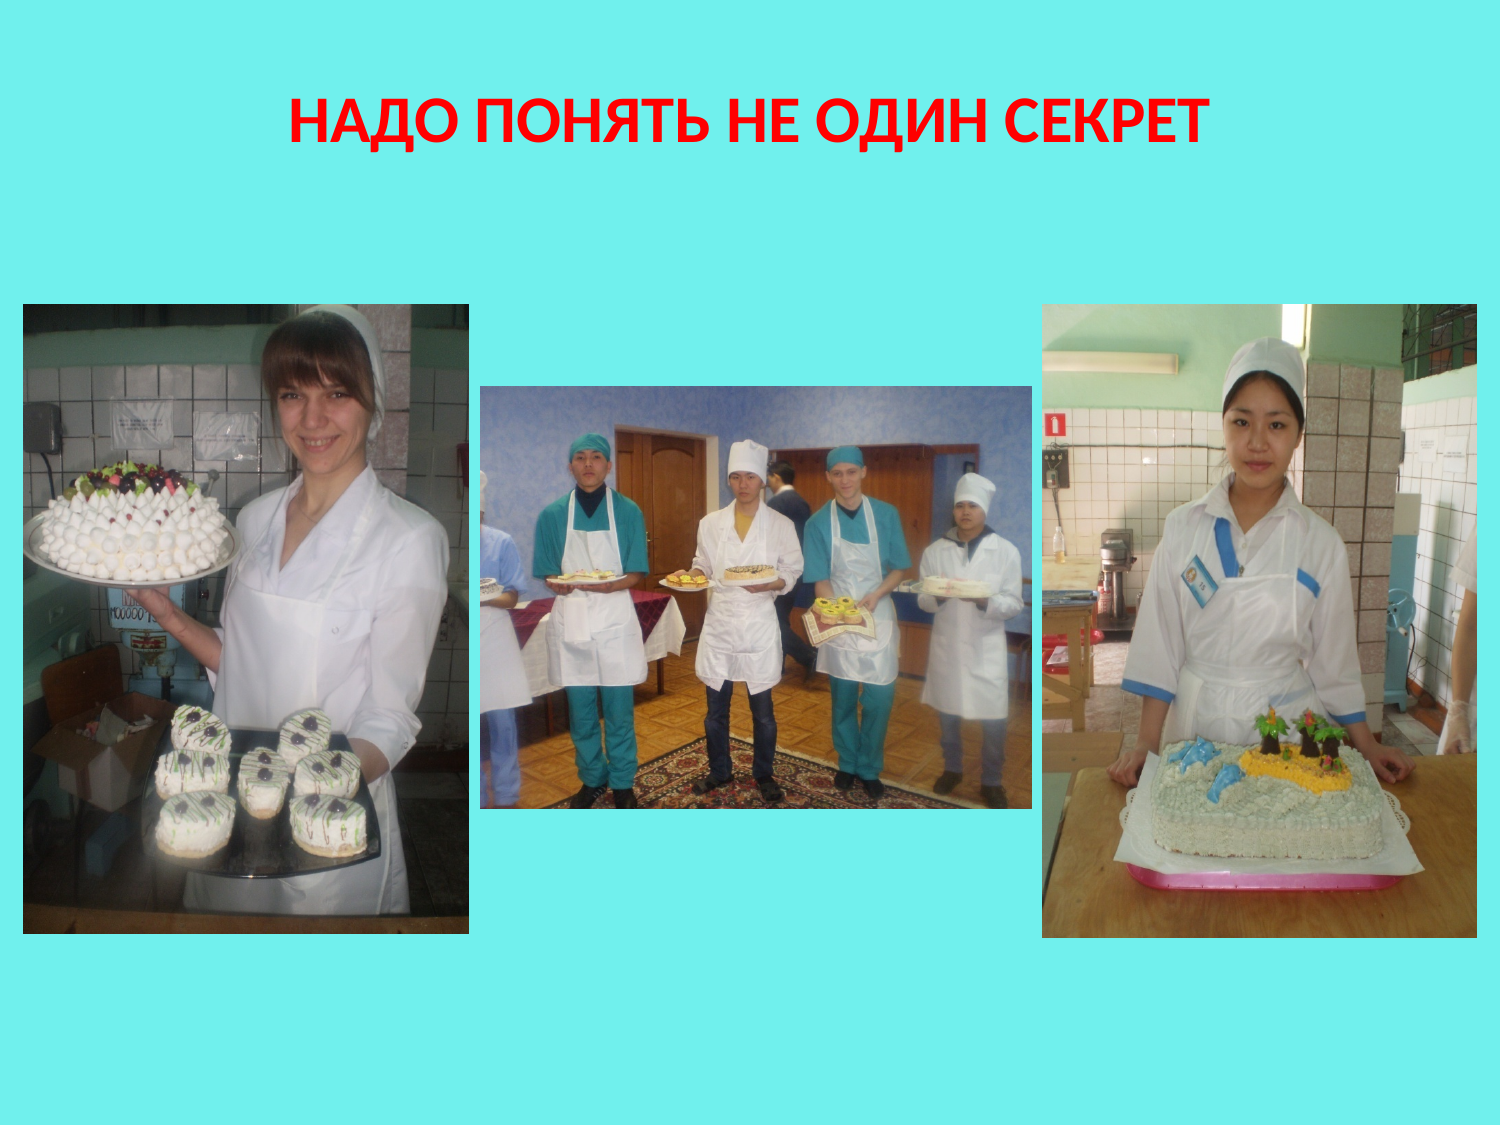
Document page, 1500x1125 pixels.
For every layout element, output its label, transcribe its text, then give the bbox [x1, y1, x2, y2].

title НАДО ПОНЯТЬ НЕ ОДИН СЕКРЕТ [75, 45, 1425, 188]
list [23, 304, 469, 935]
picture [1042, 304, 1477, 938]
picture [480, 386, 1032, 809]
